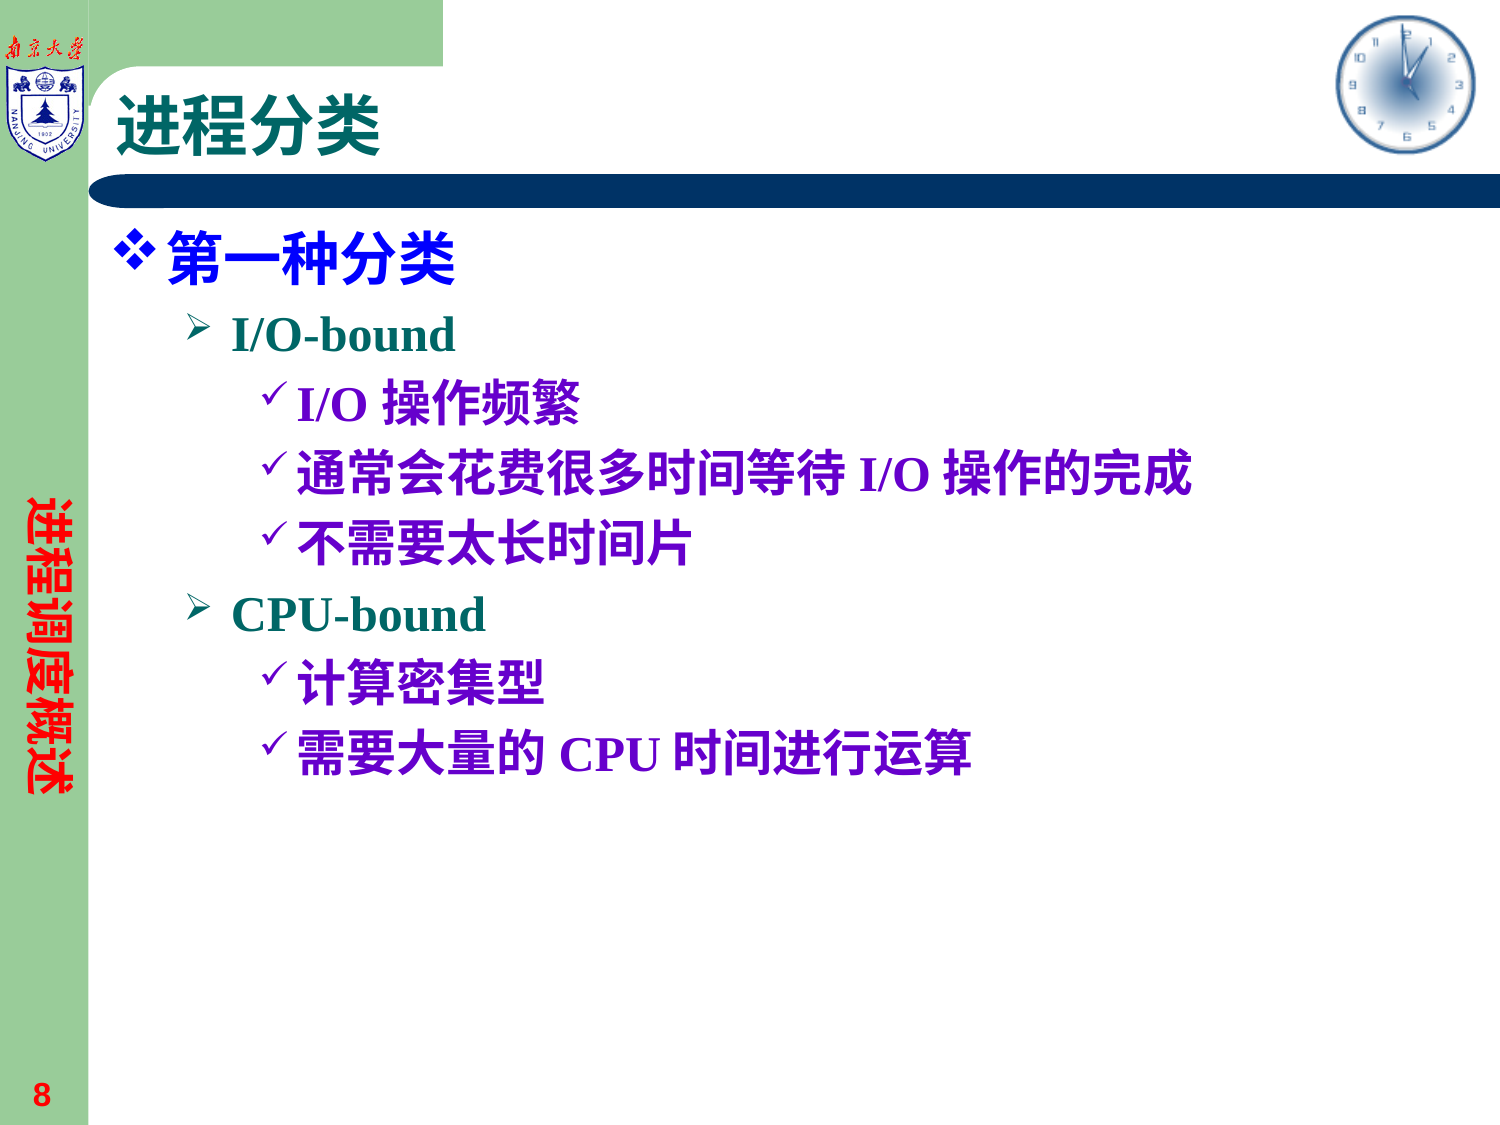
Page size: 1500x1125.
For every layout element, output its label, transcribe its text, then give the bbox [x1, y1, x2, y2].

slide_number 8 [0, 1065, 91, 1122]
picture [4, 30, 87, 163]
picture [1317, 11, 1495, 157]
title 进程分类 [100, 66, 1471, 173]
text_box 进程调度概述 [5, 328, 88, 965]
list 第一种分类 I/O-bound I/O操作频繁 通常会花费很多时间等待I/O操作的完成 不需要太长时间片 CPU-bound 计算密集型 需要大量的CPU时间进行运算 [93, 214, 1494, 1109]
